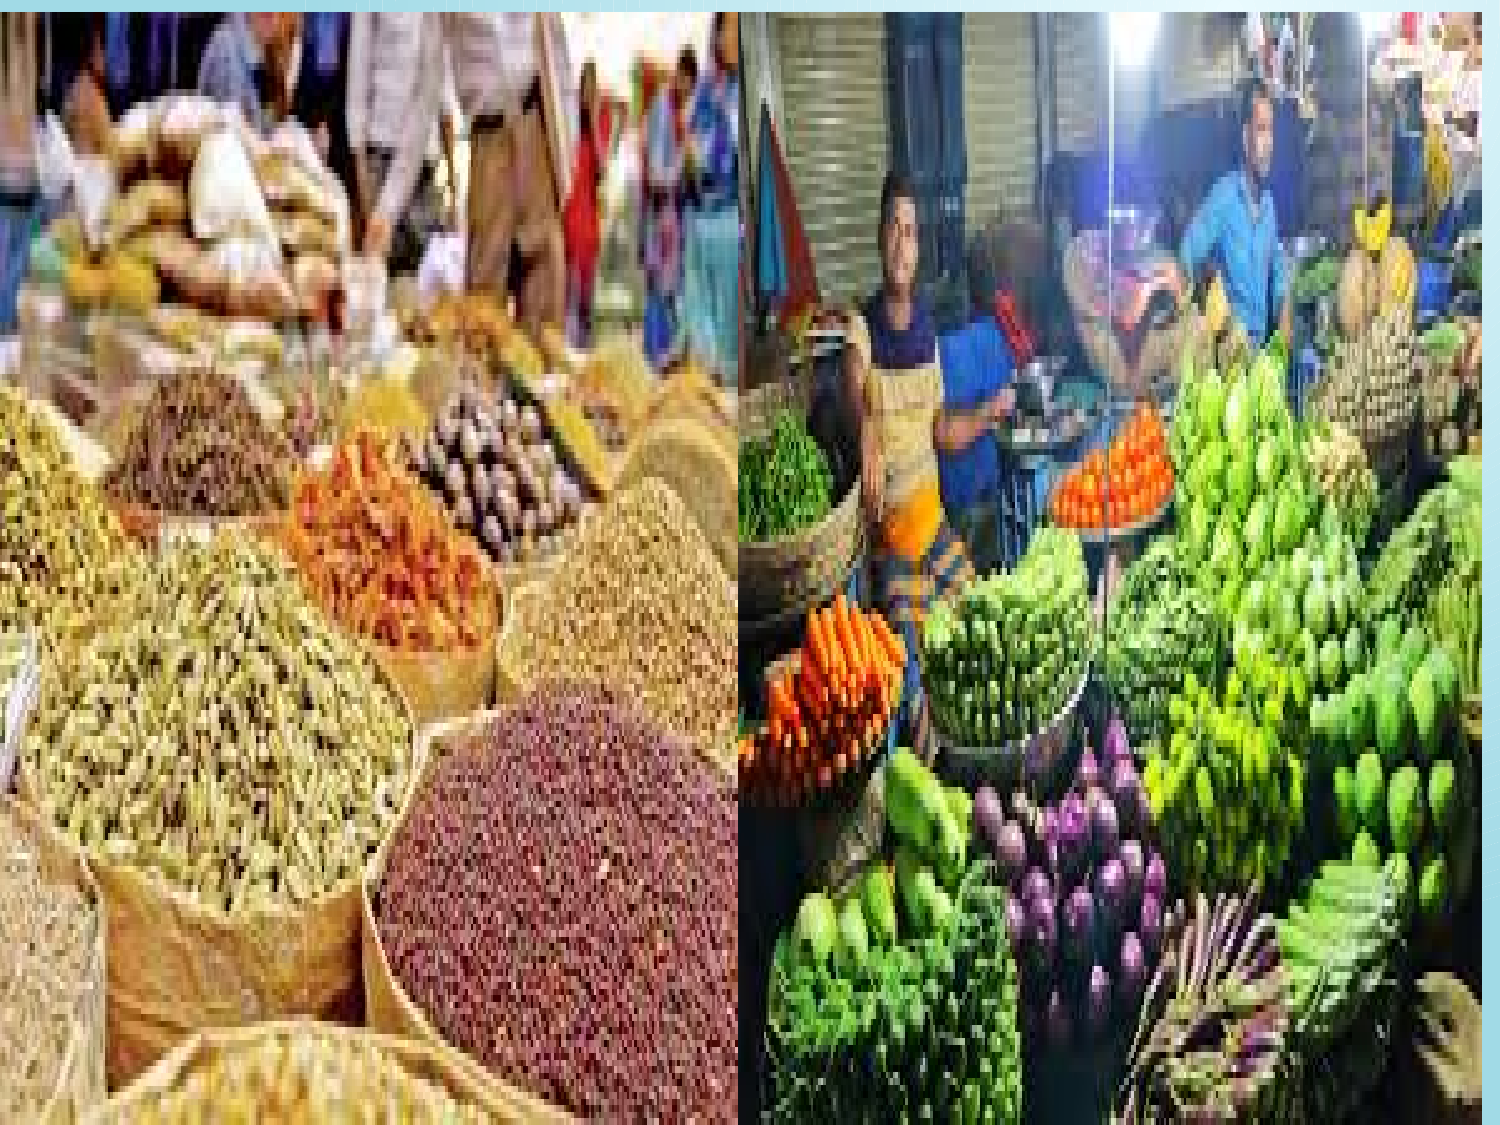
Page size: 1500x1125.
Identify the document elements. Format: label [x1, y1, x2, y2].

picture [0, 12, 738, 1125]
list [738, 12, 1482, 1125]
